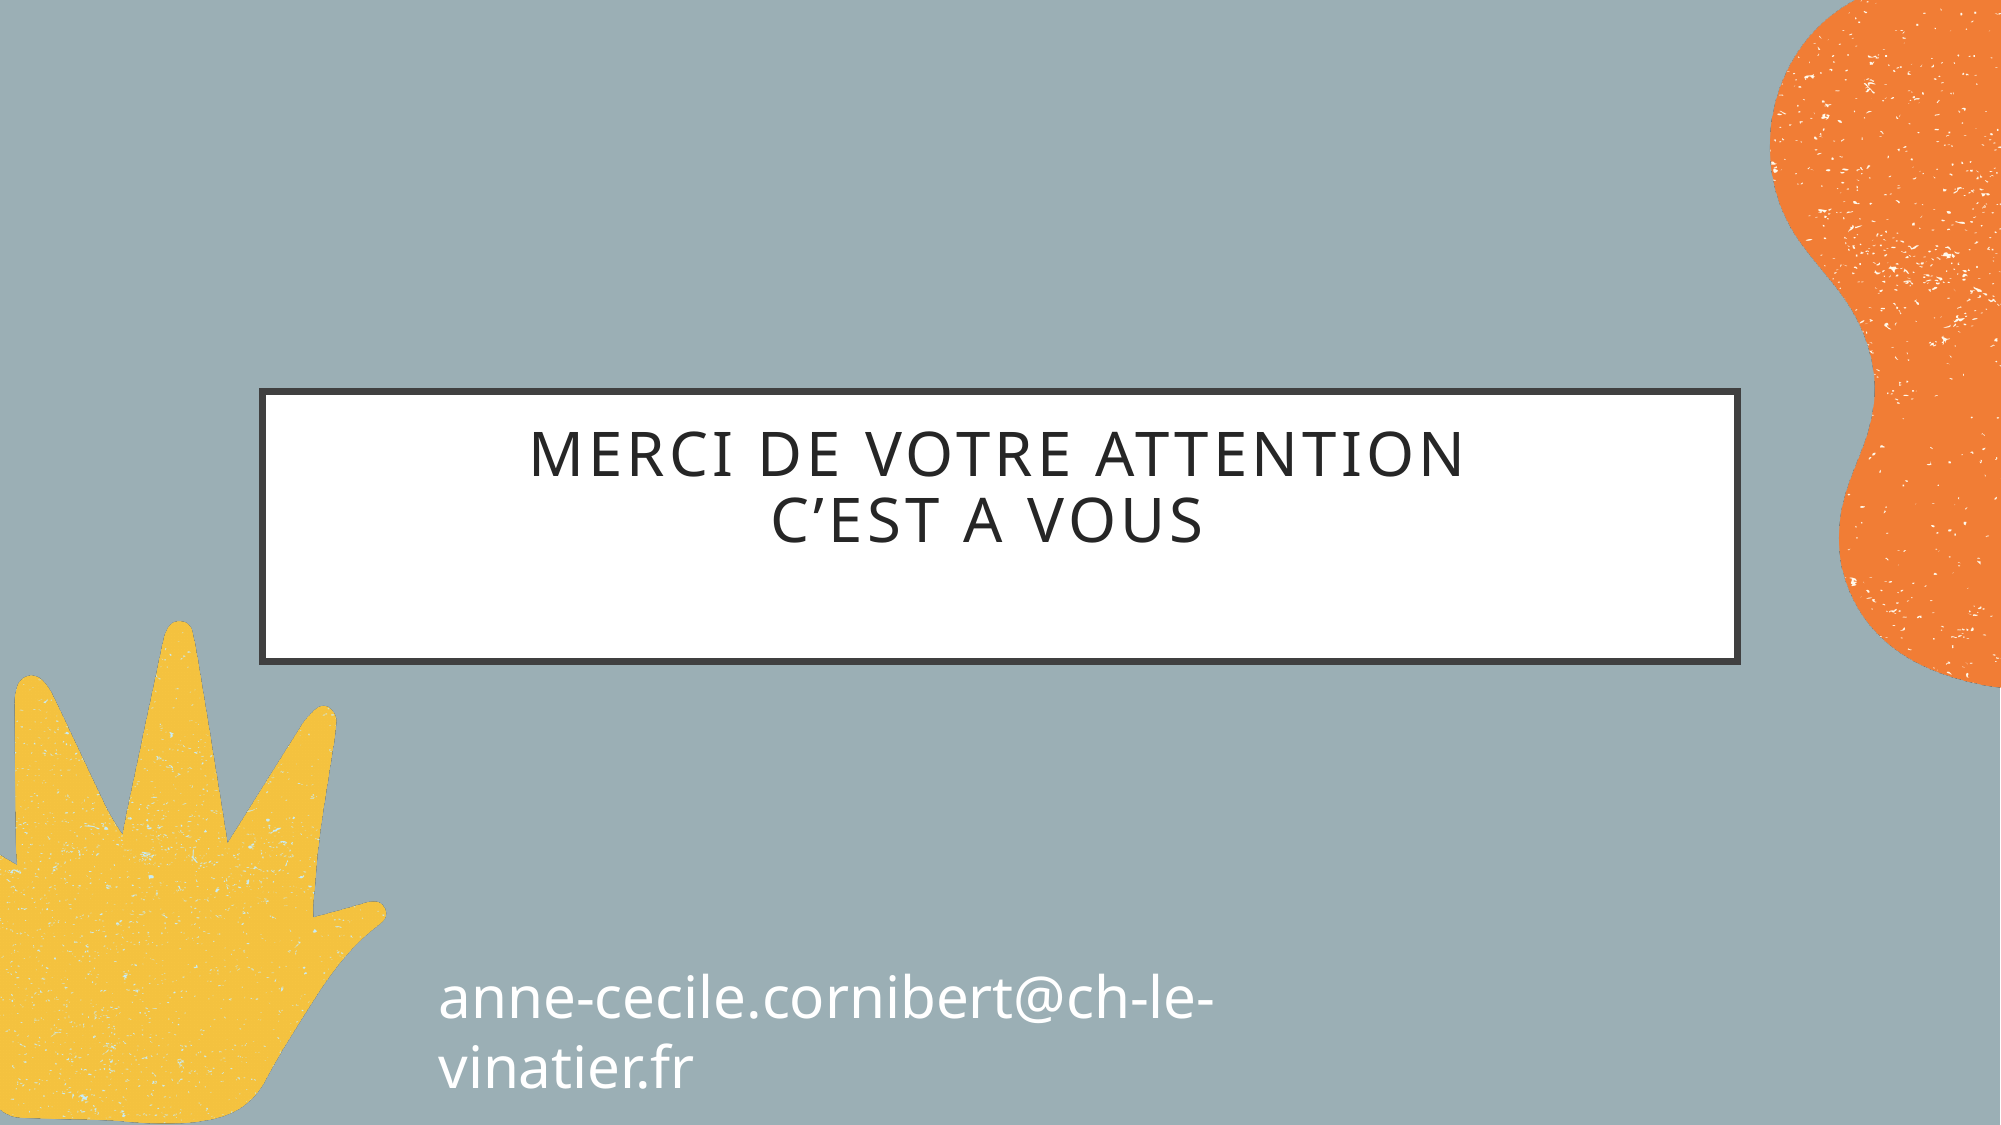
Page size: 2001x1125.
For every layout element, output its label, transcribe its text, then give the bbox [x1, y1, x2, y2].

text_box anne-cecile.cornibert@ch-le-vinatier.fr [423, 952, 1472, 1108]
text_box [0, 620, 388, 1125]
text_box [1737, 0, 2000, 697]
title Merci de votre attention C’est a vous [259, 388, 1737, 665]
